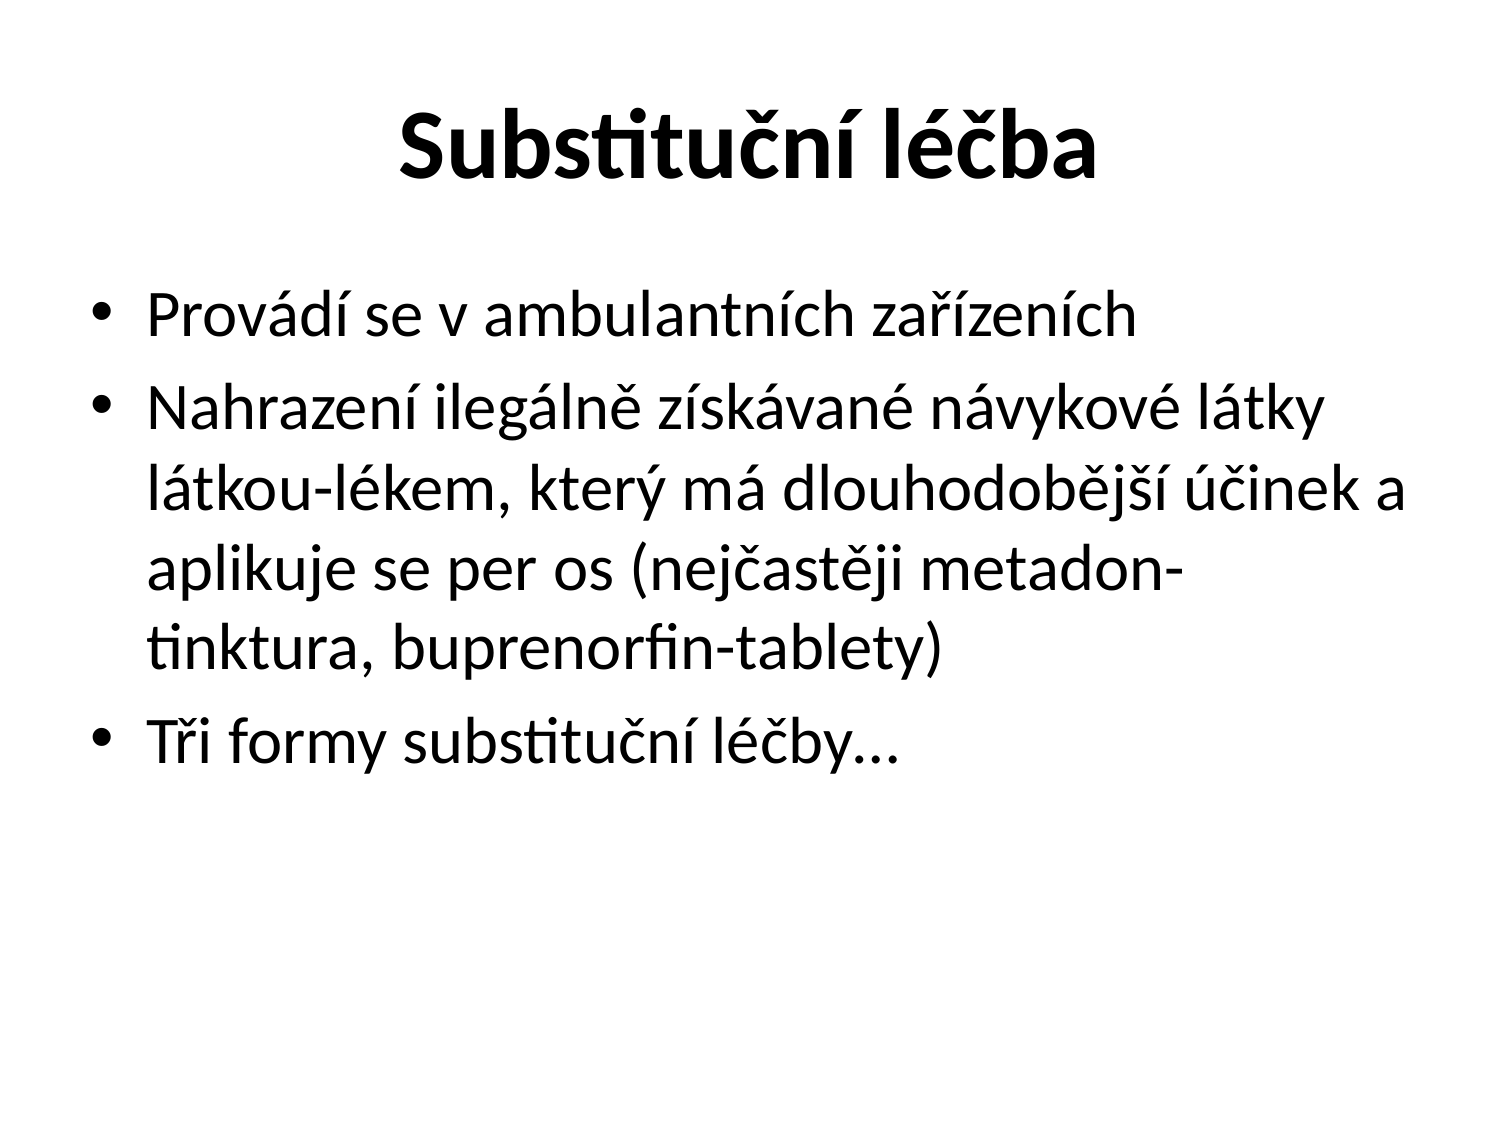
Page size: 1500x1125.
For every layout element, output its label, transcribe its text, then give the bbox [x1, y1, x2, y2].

list Provádí se v ambulantních zařízeních Nahrazení ilegálně získávané návykové látky látkou-lékem, který má dlouhodobější účinek a aplikuje se per os (nejčastěji metadon-tinktura, buprenorfin-tablety) Tři formy substituční léčby… [75, 262, 1425, 1005]
title Substituční léčba [75, 45, 1425, 233]
